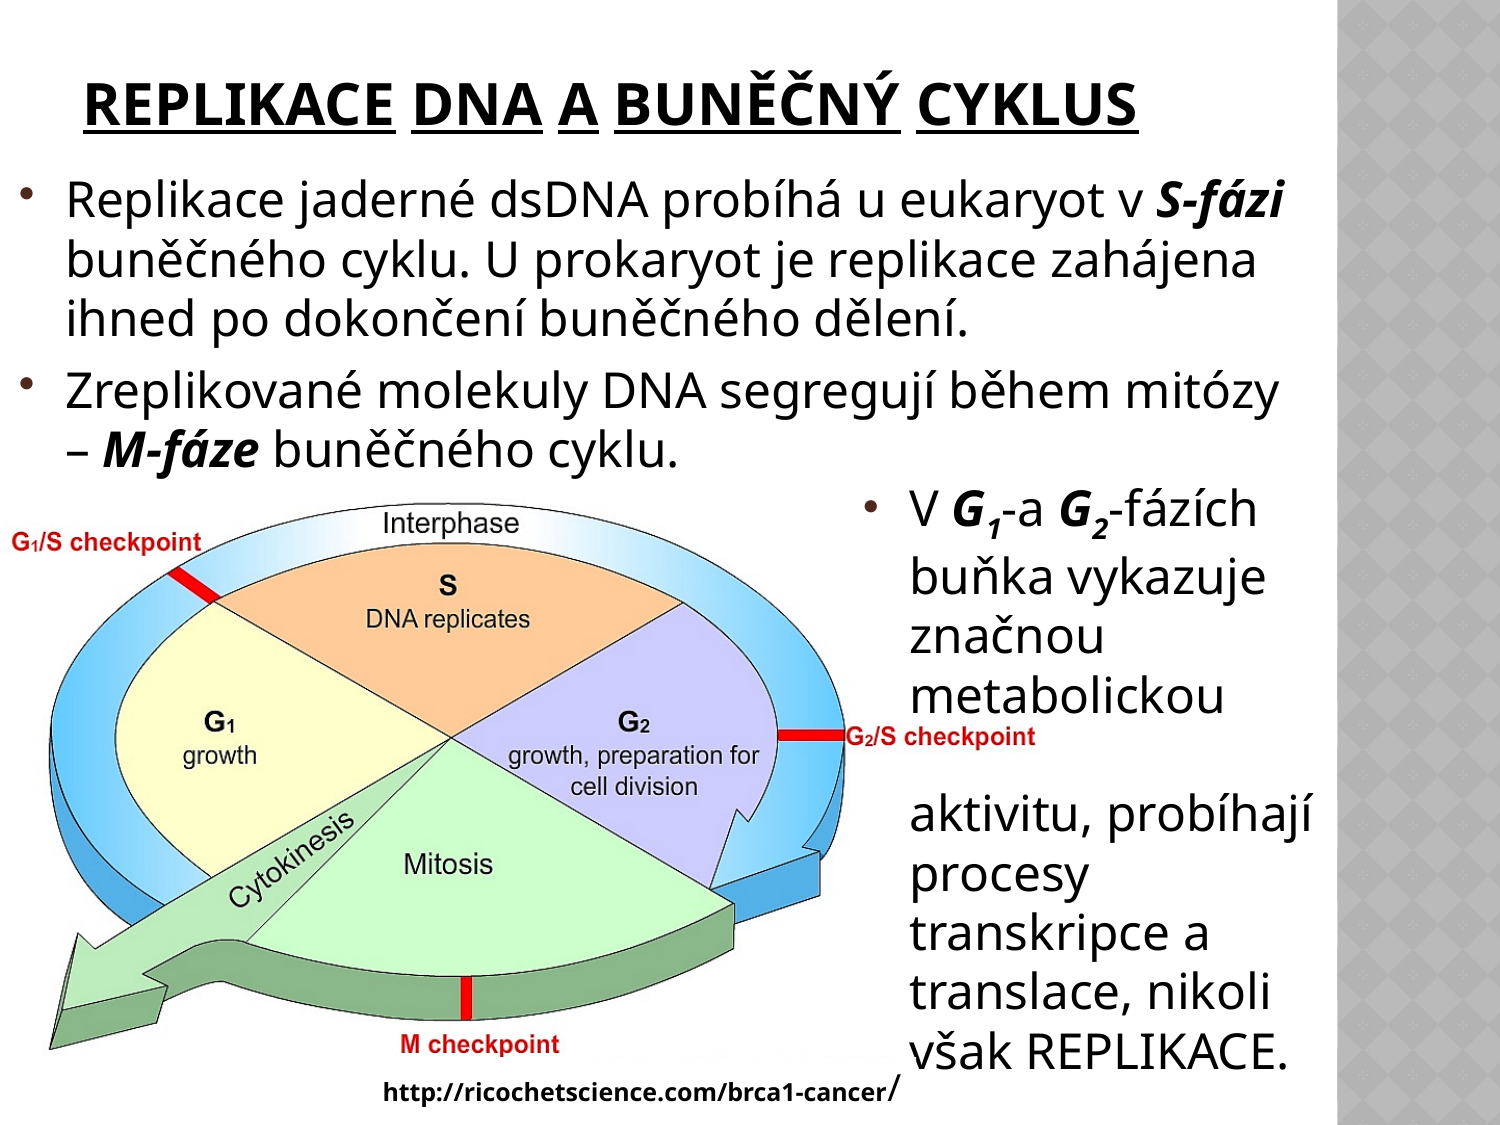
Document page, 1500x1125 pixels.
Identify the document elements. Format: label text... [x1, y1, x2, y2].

title REPLIKACE DNA a BUNĚČNÝ CYKLUS [75, 30, 1317, 138]
list Replikace jaderné dsDNA probíhá u eukaryot v S-fázi buněčného cyklu. U prokaryot je replikace zahájena ihned po dokončení buněčného dělení. Zreplikované molekuly DNA segregují během mitózy – M-fáze buněčného cyklu. V G1-a G2-fázích buňka vykazuje značnou metabolickou aktivitu, probíhají procesy transkripce a translace, nikoli však REPLIKACE. [5, 160, 1329, 1114]
text_box http://ricochetscience.com/brca1-cancer/ [367, 1091, 917, 1117]
picture [0, 455, 1042, 1081]
